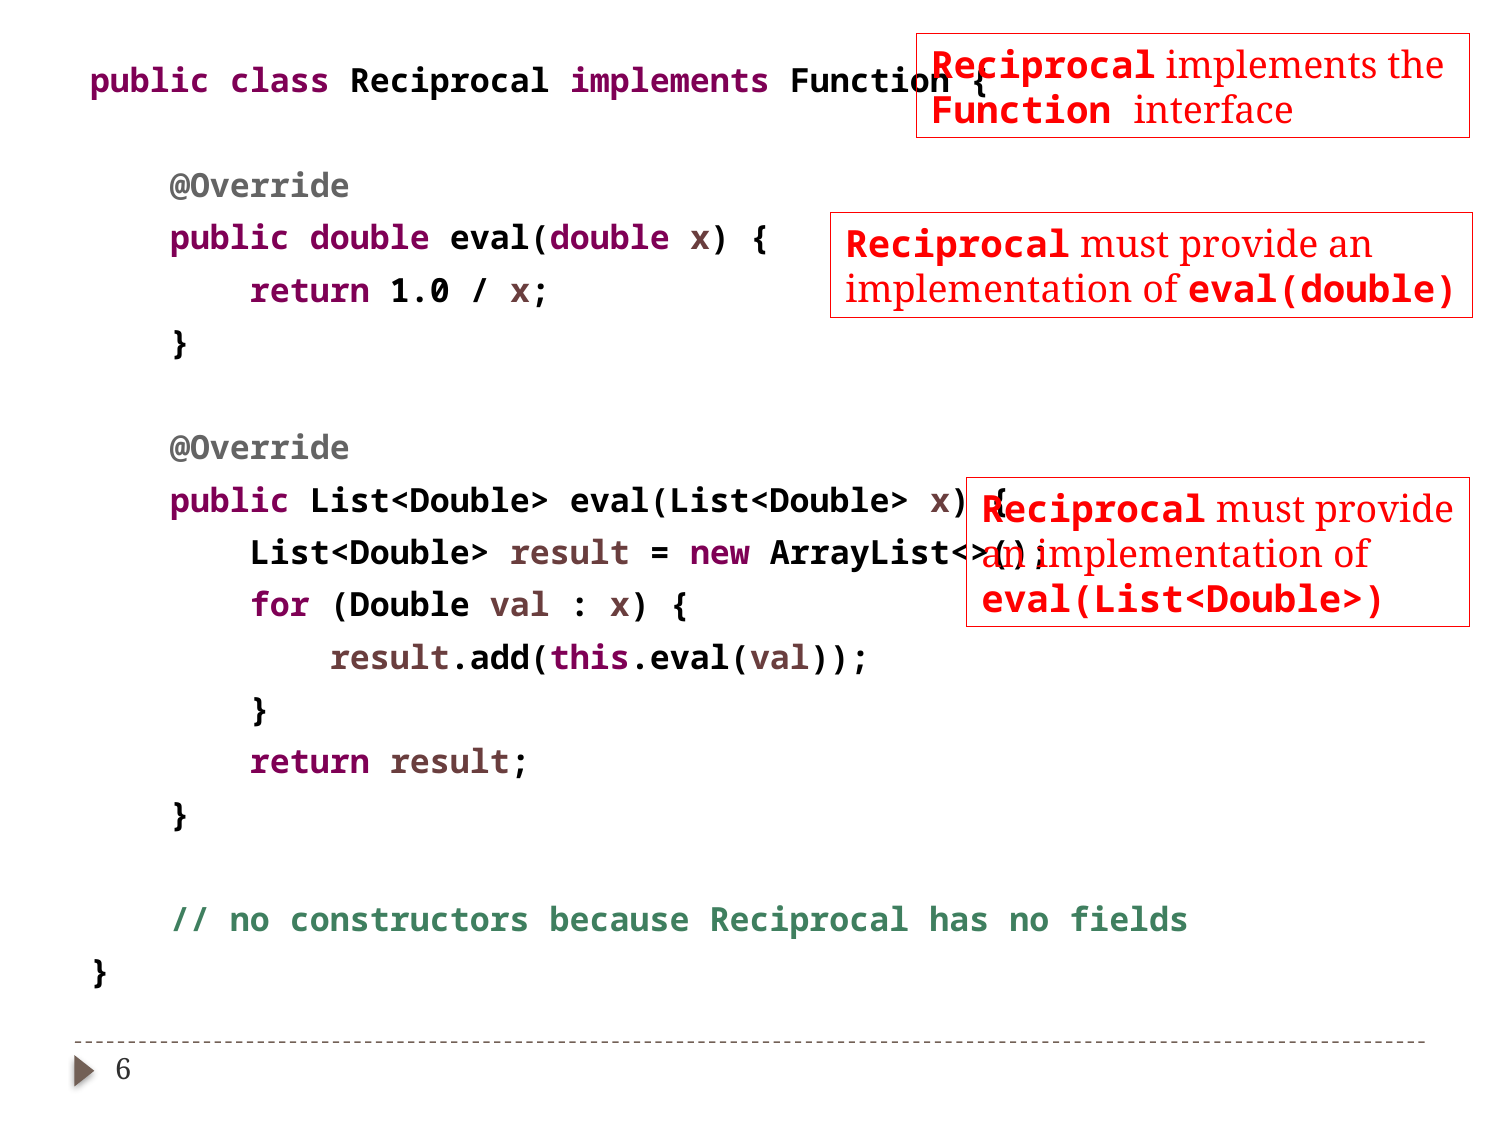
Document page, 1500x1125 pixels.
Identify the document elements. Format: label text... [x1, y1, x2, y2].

list public class Reciprocal implements Function { @Override public double eval(double x) { return 1.0 / x; } @Override public List<Double> eval(List<Double> x) { List<Double> result = new ArrayList<>(); for (Double val : x) { result.add(this.eval(val)); } return result; } // no constructors because Reciprocal has no fields } [74, 51, 1426, 1011]
text_box Reciprocal must provide an implementation of eval(double) [830, 212, 1473, 318]
text_box Reciprocal must provide an implementation of eval(List<Double>) [966, 477, 1470, 627]
slide_number 6 [100, 1042, 426, 1103]
text_box Reciprocal implements the Function interface [916, 33, 1470, 138]
